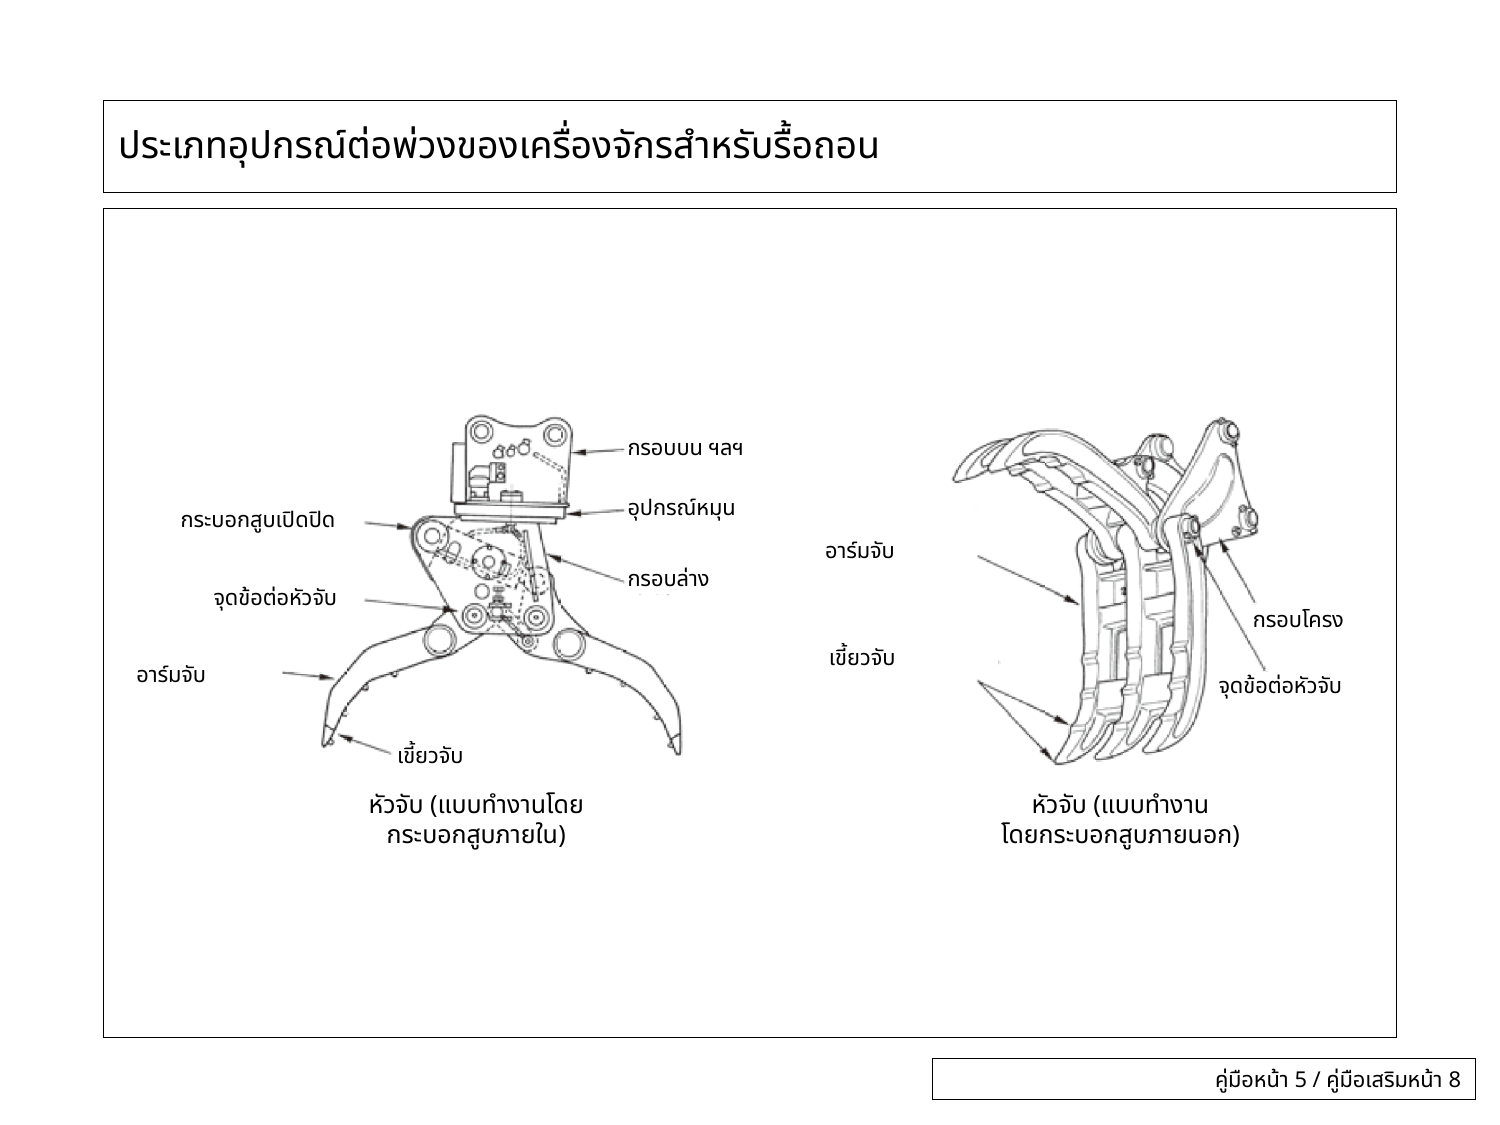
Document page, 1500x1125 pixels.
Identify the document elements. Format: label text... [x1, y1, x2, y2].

text_box คู่มือหน้า 5 / คู่มือเสริมหน้า 8 [932, 1058, 1476, 1100]
text_box หัวจับ (แบบทำงาน โดยกระบอกสูบภายนอก) [901, 782, 1340, 856]
text_box หัวจับ (แบบทำงานโดย กระบอกสูบภายใน) [256, 782, 696, 856]
title ประเภทอุปกรณ์ต่อพ่วงของเครื่องจักรสำหรับรื้อถอน [103, 100, 1397, 193]
picture [120, 412, 1384, 782]
list [103, 208, 1397, 1038]
